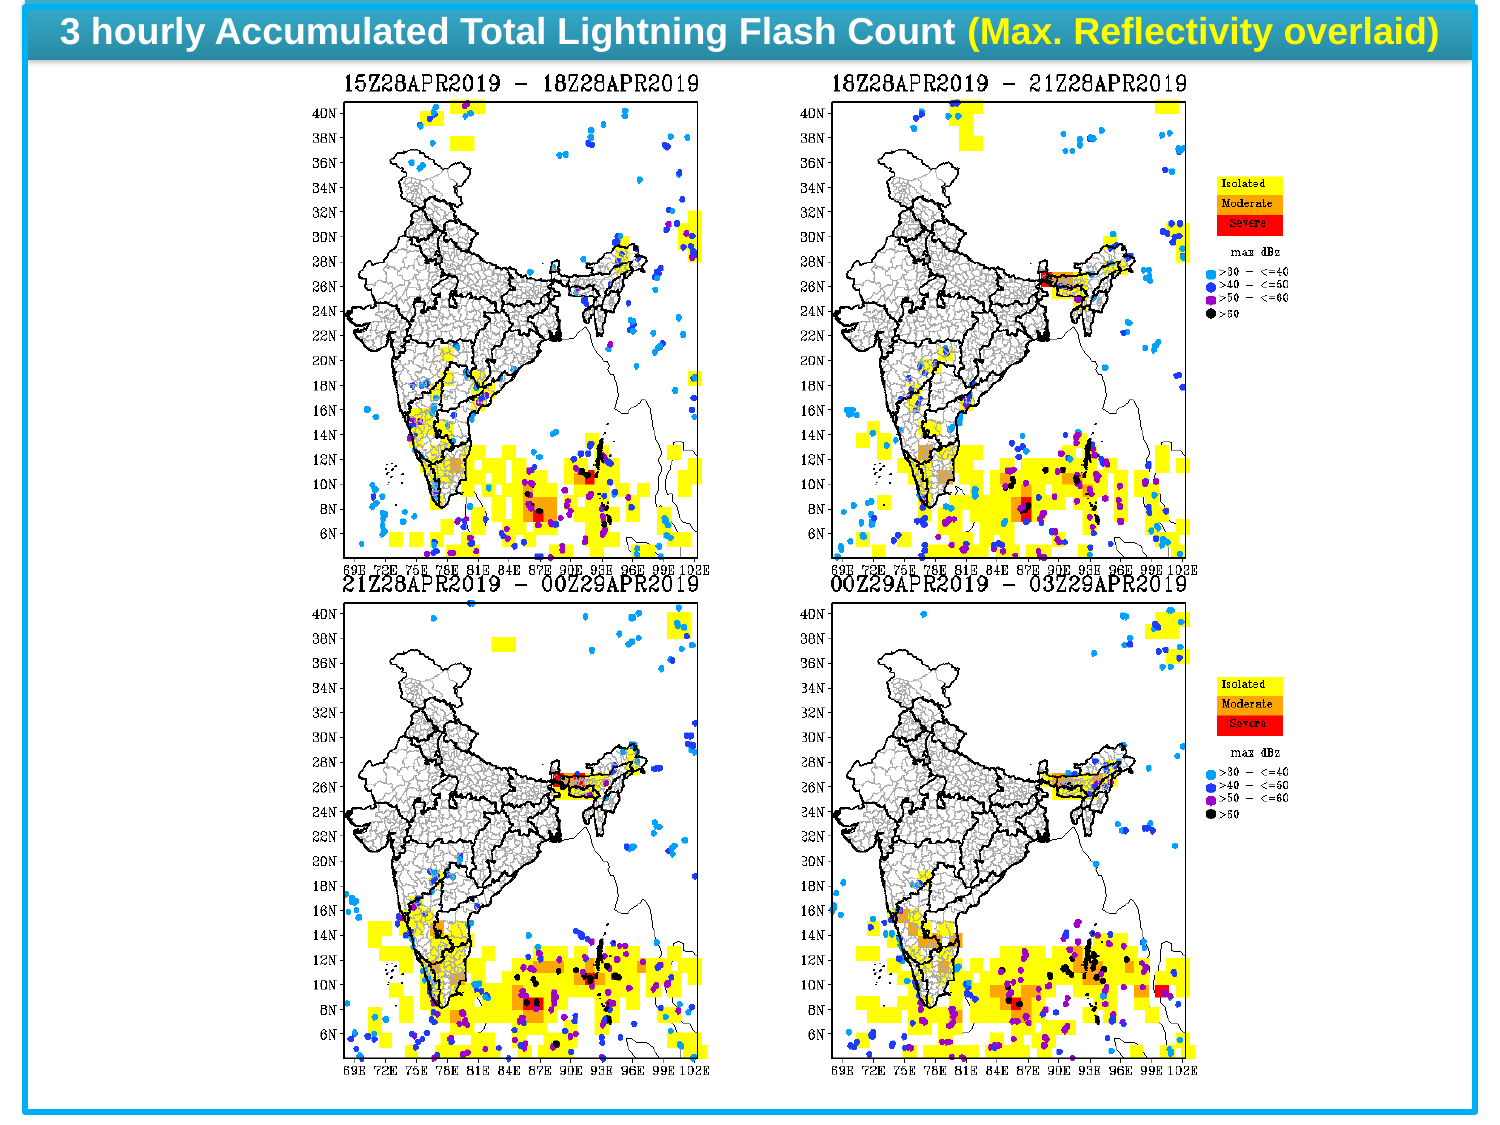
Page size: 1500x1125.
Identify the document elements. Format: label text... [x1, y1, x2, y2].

picture [312, 74, 1288, 1076]
text_box 3 hourly Accumulated Total Lightning Flash Count (Max. Reflectivity overlaid) [24, 0, 1475, 5]
text_box [23, 5, 1477, 1114]
